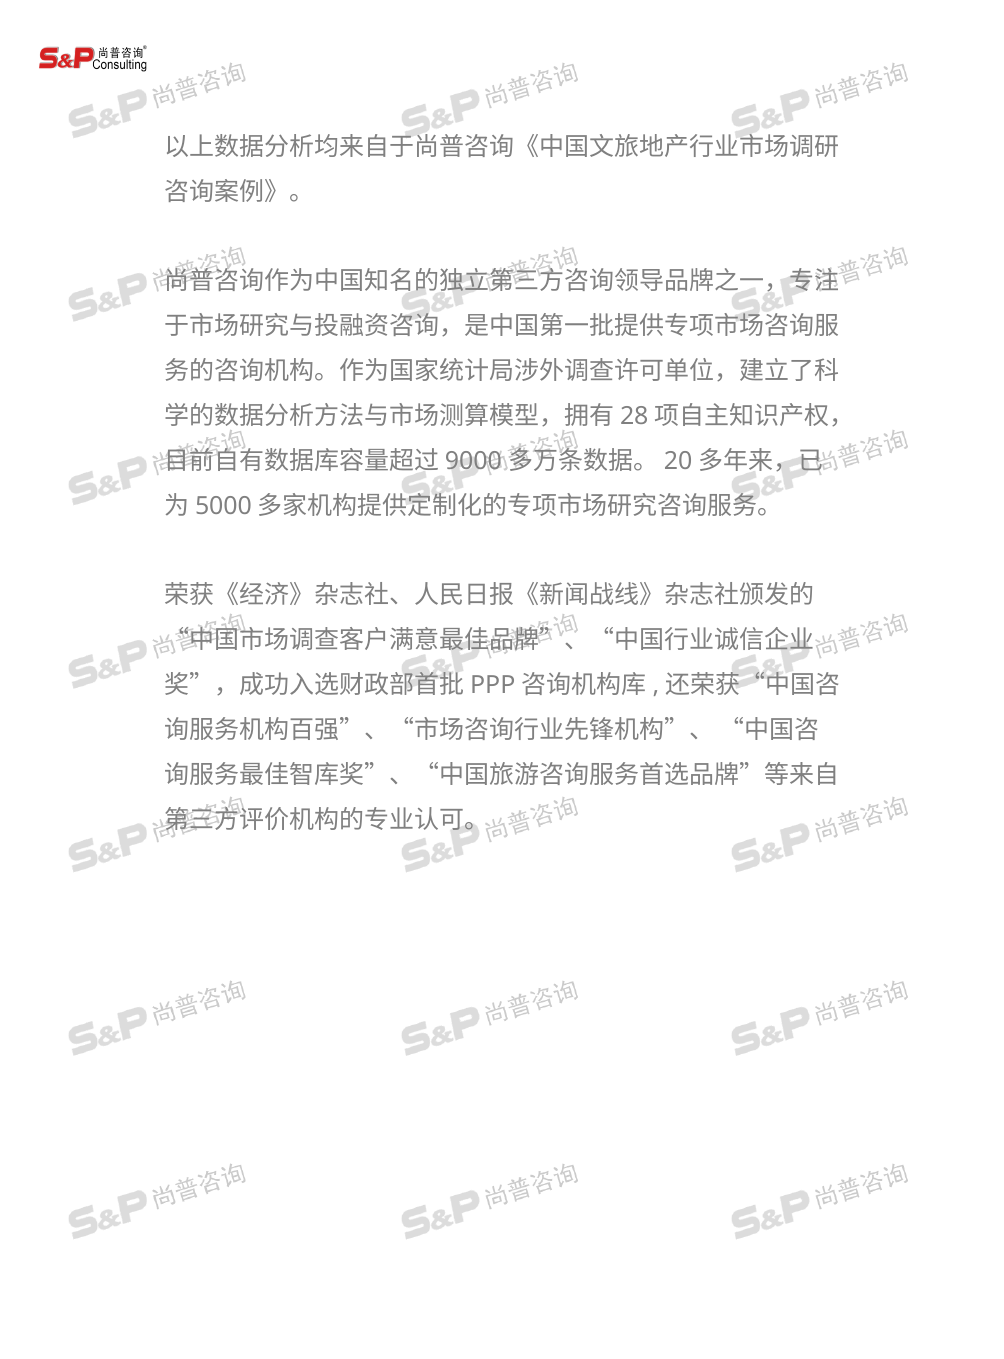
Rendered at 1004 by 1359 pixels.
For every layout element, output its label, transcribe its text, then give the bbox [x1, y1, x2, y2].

picture [8, 375, 149, 551]
picture [8, 1109, 331, 1285]
picture [671, 8, 993, 184]
picture [8, 559, 149, 734]
text_box 以上数据分析均来自于尚普咨询《中国文旅地产行业市场调研咨询案例》。 尚普咨询作为中国知名的独立第三方咨询领导品牌之一，专注于市场研究与投融资咨询，是中国第一批提供专项市场咨询服务的咨询机构。作为国家统计局涉外调查许可单位，建立了科学的数据分析方法与市场测算模型，拥有28项自主知识产权，目前自有数据库容量超过9000多万条数据。20多年来，已为5000多家机构提供定制化的专项市场研究咨询服务。 荣获《经济》杂志社、人民日报《新闻战线》杂志社颁发的“中国市场调查客户满意最佳品牌”、“中国行业诚信企业奖”，成功入选财政部首批PPP咨询机构库,还荣获“中国咨询服务机构百强”、“市场咨询行业先锋机构”、 “中国咨询服务最佳智库奖”、“中国旅游咨询服务首选品牌”等来自第三方评价机构的专业认可。 [149, 107, 856, 841]
picture [671, 1109, 993, 1285]
picture [856, 375, 993, 551]
picture [671, 742, 993, 918]
picture [341, 8, 663, 107]
picture [341, 1109, 663, 1285]
picture [856, 559, 993, 734]
picture [8, 742, 331, 918]
picture [341, 926, 663, 1101]
picture [8, 8, 331, 184]
picture [341, 841, 663, 918]
picture [856, 192, 993, 367]
picture [8, 926, 331, 1101]
picture [8, 192, 149, 367]
picture [671, 926, 993, 1101]
